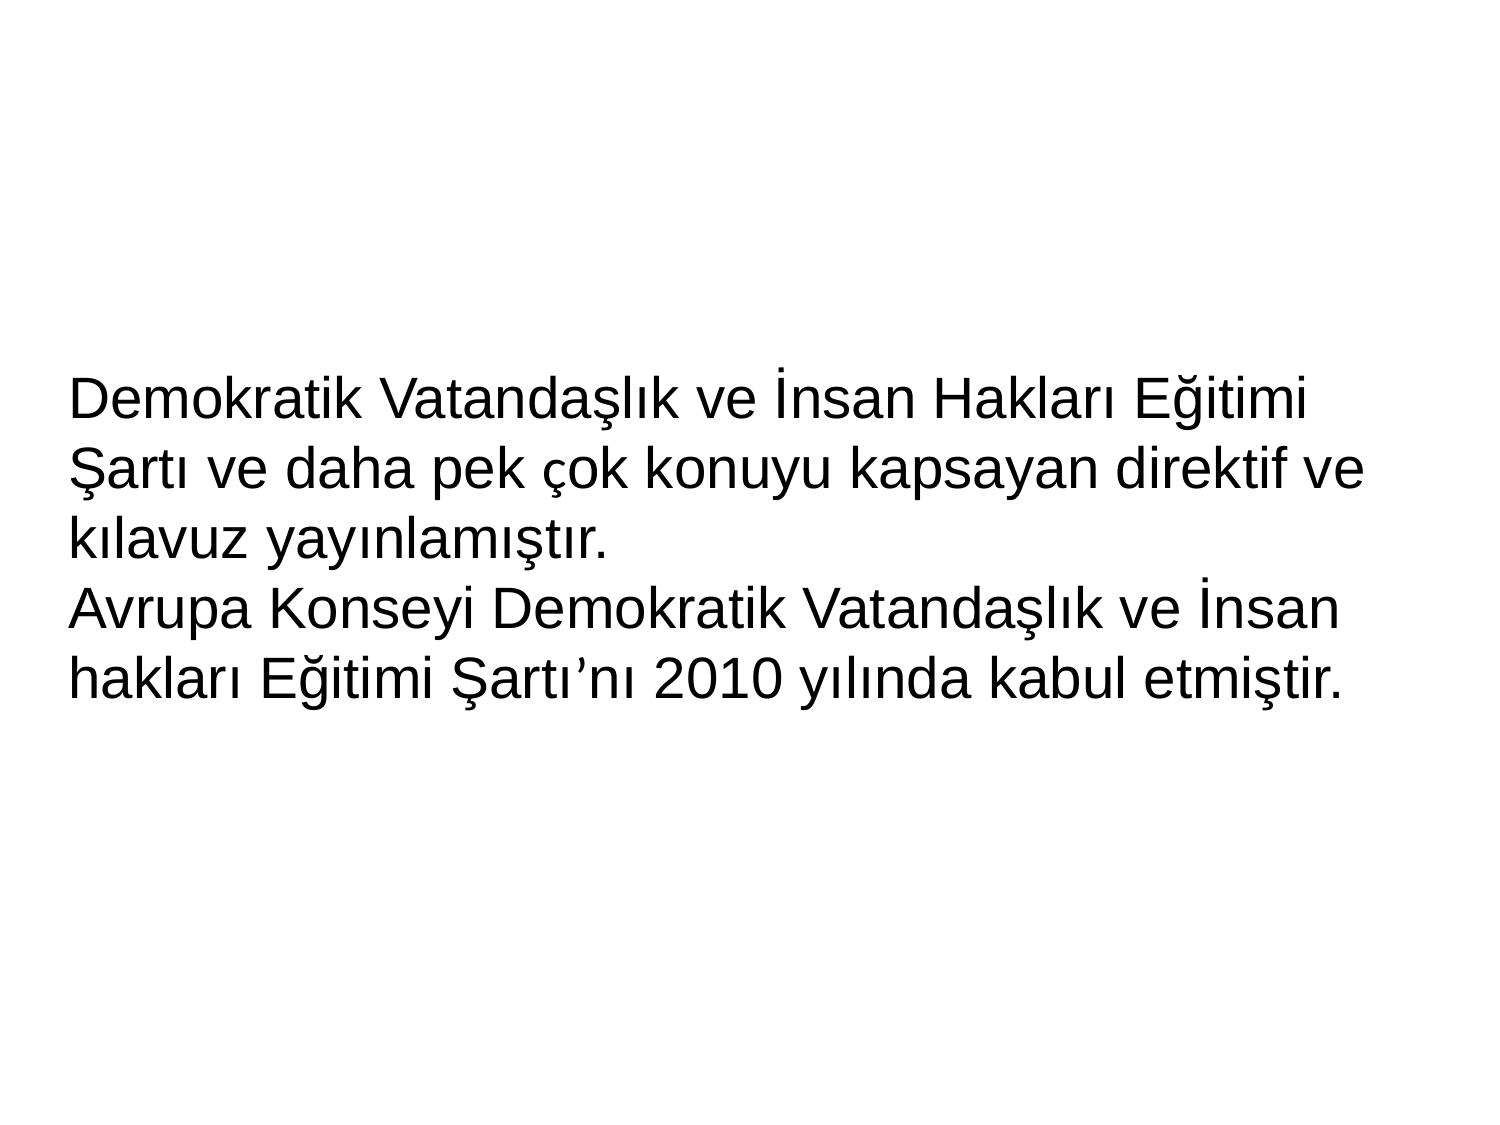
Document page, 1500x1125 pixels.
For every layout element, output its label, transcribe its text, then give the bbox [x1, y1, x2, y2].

text_box Demokratik Vatandaşlık ve İnsan Hakları Eğitimi Şartı ve daha pek çok konuyu kapsayan direktif ve kılavuz yayınlamıştır. Avrupa Konseyi Demokratik Vatandaşlık ve İnsan hakları Eğitimi Şartı’nı 2010 yılında kabul etmiştir. [53, 352, 1412, 718]
